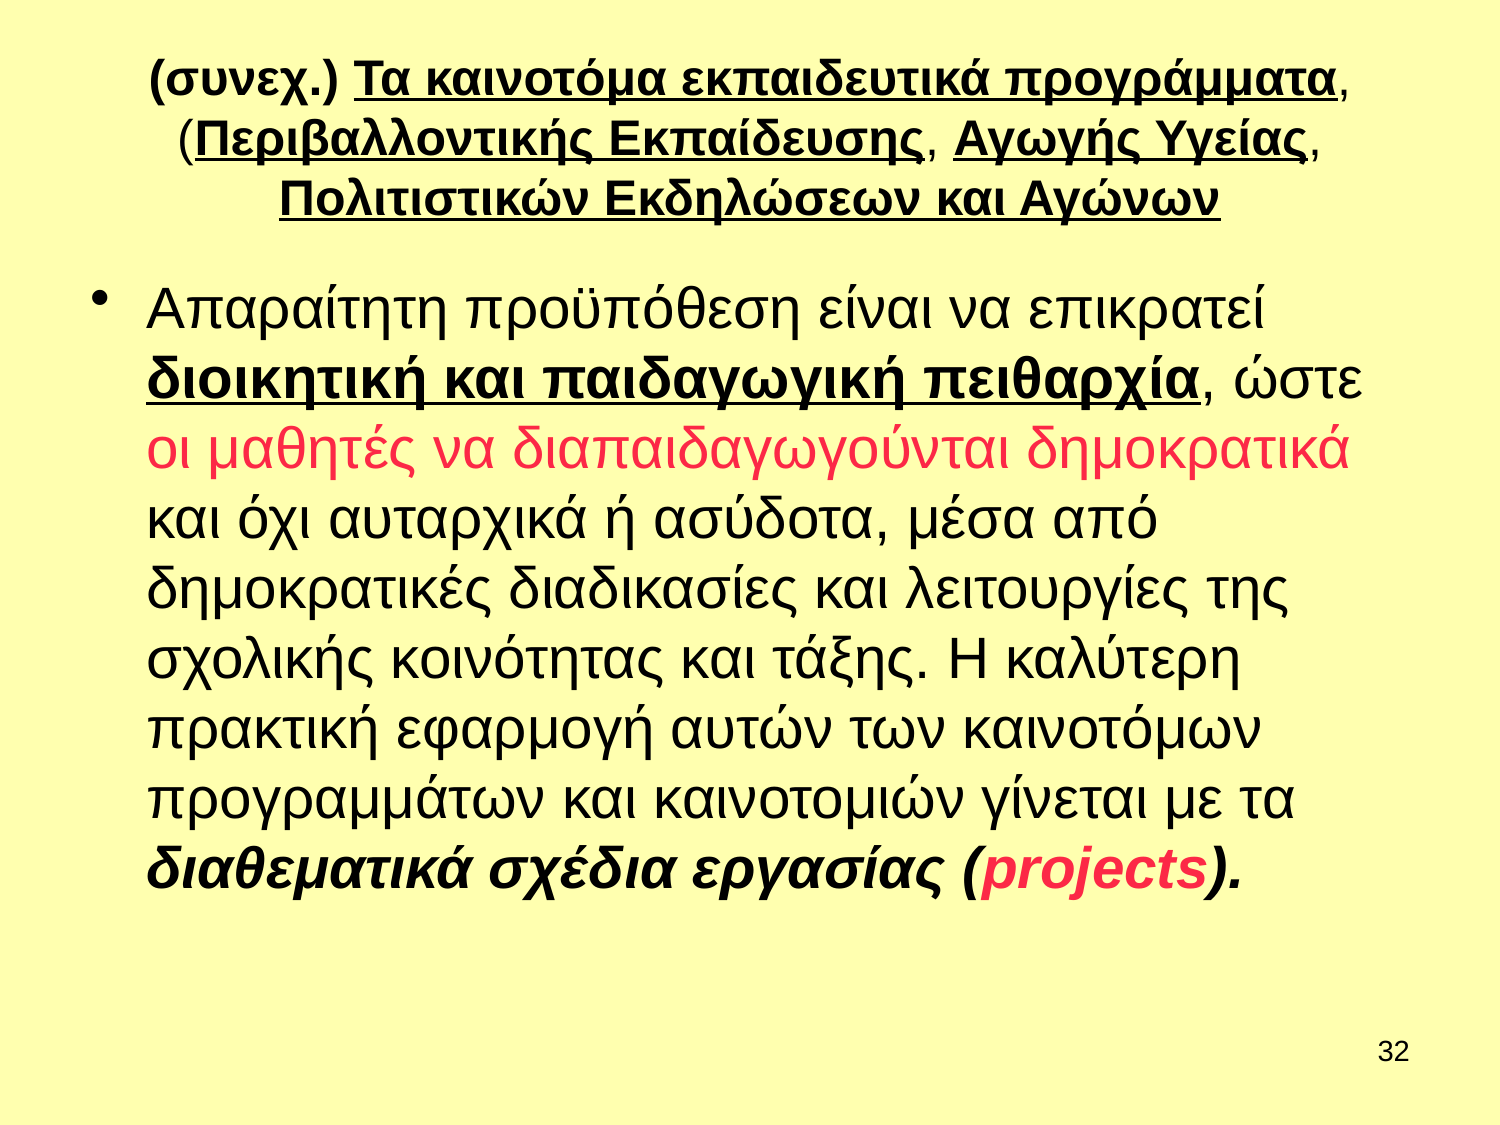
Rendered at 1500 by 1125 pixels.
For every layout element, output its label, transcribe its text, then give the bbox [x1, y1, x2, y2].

title (συνεχ.) Τα καινοτόμα εκπαιδευτικά προγράμματα, (Περιβαλλοντικής Εκπαίδευσης, Αγωγής Υγείας, Πολιτιστικών Εκδηλώσεων και Αγώνων [74, 44, 1426, 233]
list Απαραίτητη προϋπόθεση είναι να επικρατεί διοικητική και παιδαγωγική πειθαρχία, ώστε οι μαθητές να διαπαιδαγωγούνται δημοκρατικά και όχι αυταρχικά ή ασύδοτα, μέσα από δημοκρατικές διαδικασίες και λειτουργίες της σχολικής κοινότητας και τάξης. Η καλύτερη πρακτική εφαρμογή αυτών των καινοτόμων προγραμμάτων και καινοτομιών γίνεται με τα διαθεματικά σχέδια εργασίας (projects). [74, 262, 1426, 1006]
slide_number 32 [1074, 1024, 1426, 1103]
